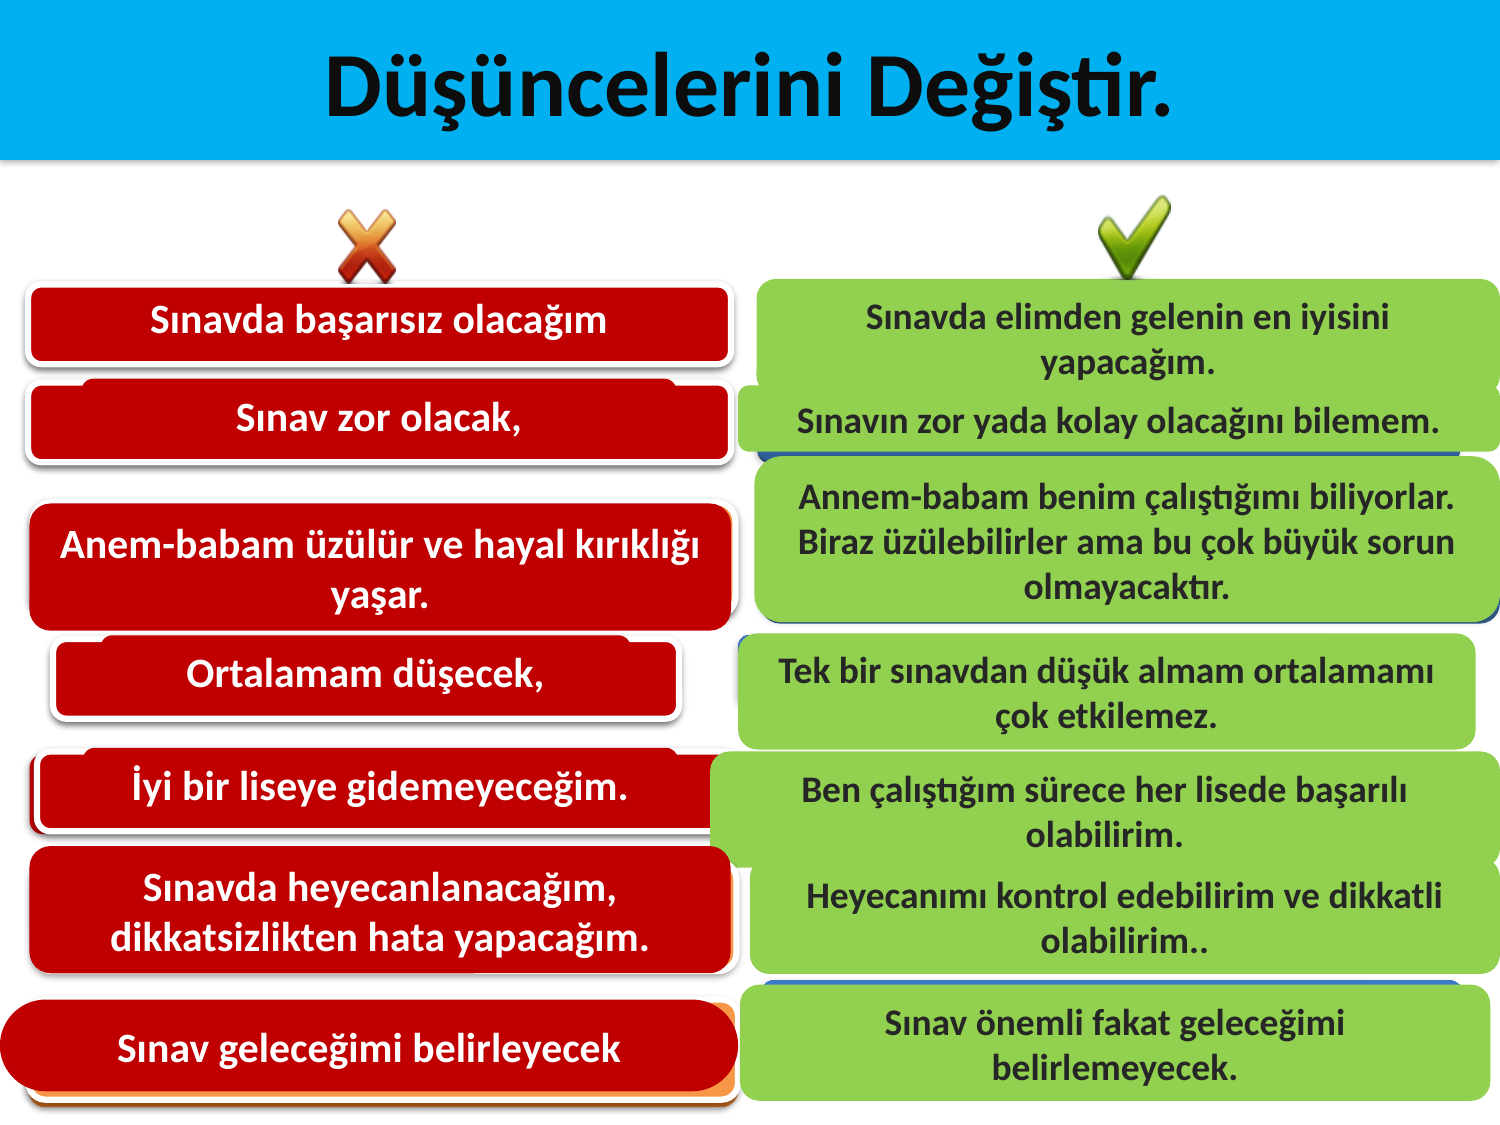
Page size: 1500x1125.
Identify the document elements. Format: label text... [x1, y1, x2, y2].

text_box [27, 378, 732, 466]
title Düşüncelerini Değiştir. [0, 0, 1500, 160]
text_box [756, 278, 1500, 384]
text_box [52, 635, 680, 722]
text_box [737, 385, 1500, 464]
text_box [27, 280, 732, 368]
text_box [29, 845, 737, 975]
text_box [29, 747, 731, 835]
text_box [739, 979, 1491, 1103]
picture [338, 208, 396, 285]
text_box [29, 502, 736, 633]
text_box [754, 455, 1500, 624]
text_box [0, 999, 737, 1108]
picture [1098, 187, 1172, 285]
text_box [737, 633, 1476, 749]
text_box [709, 751, 1500, 869]
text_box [749, 857, 1500, 976]
